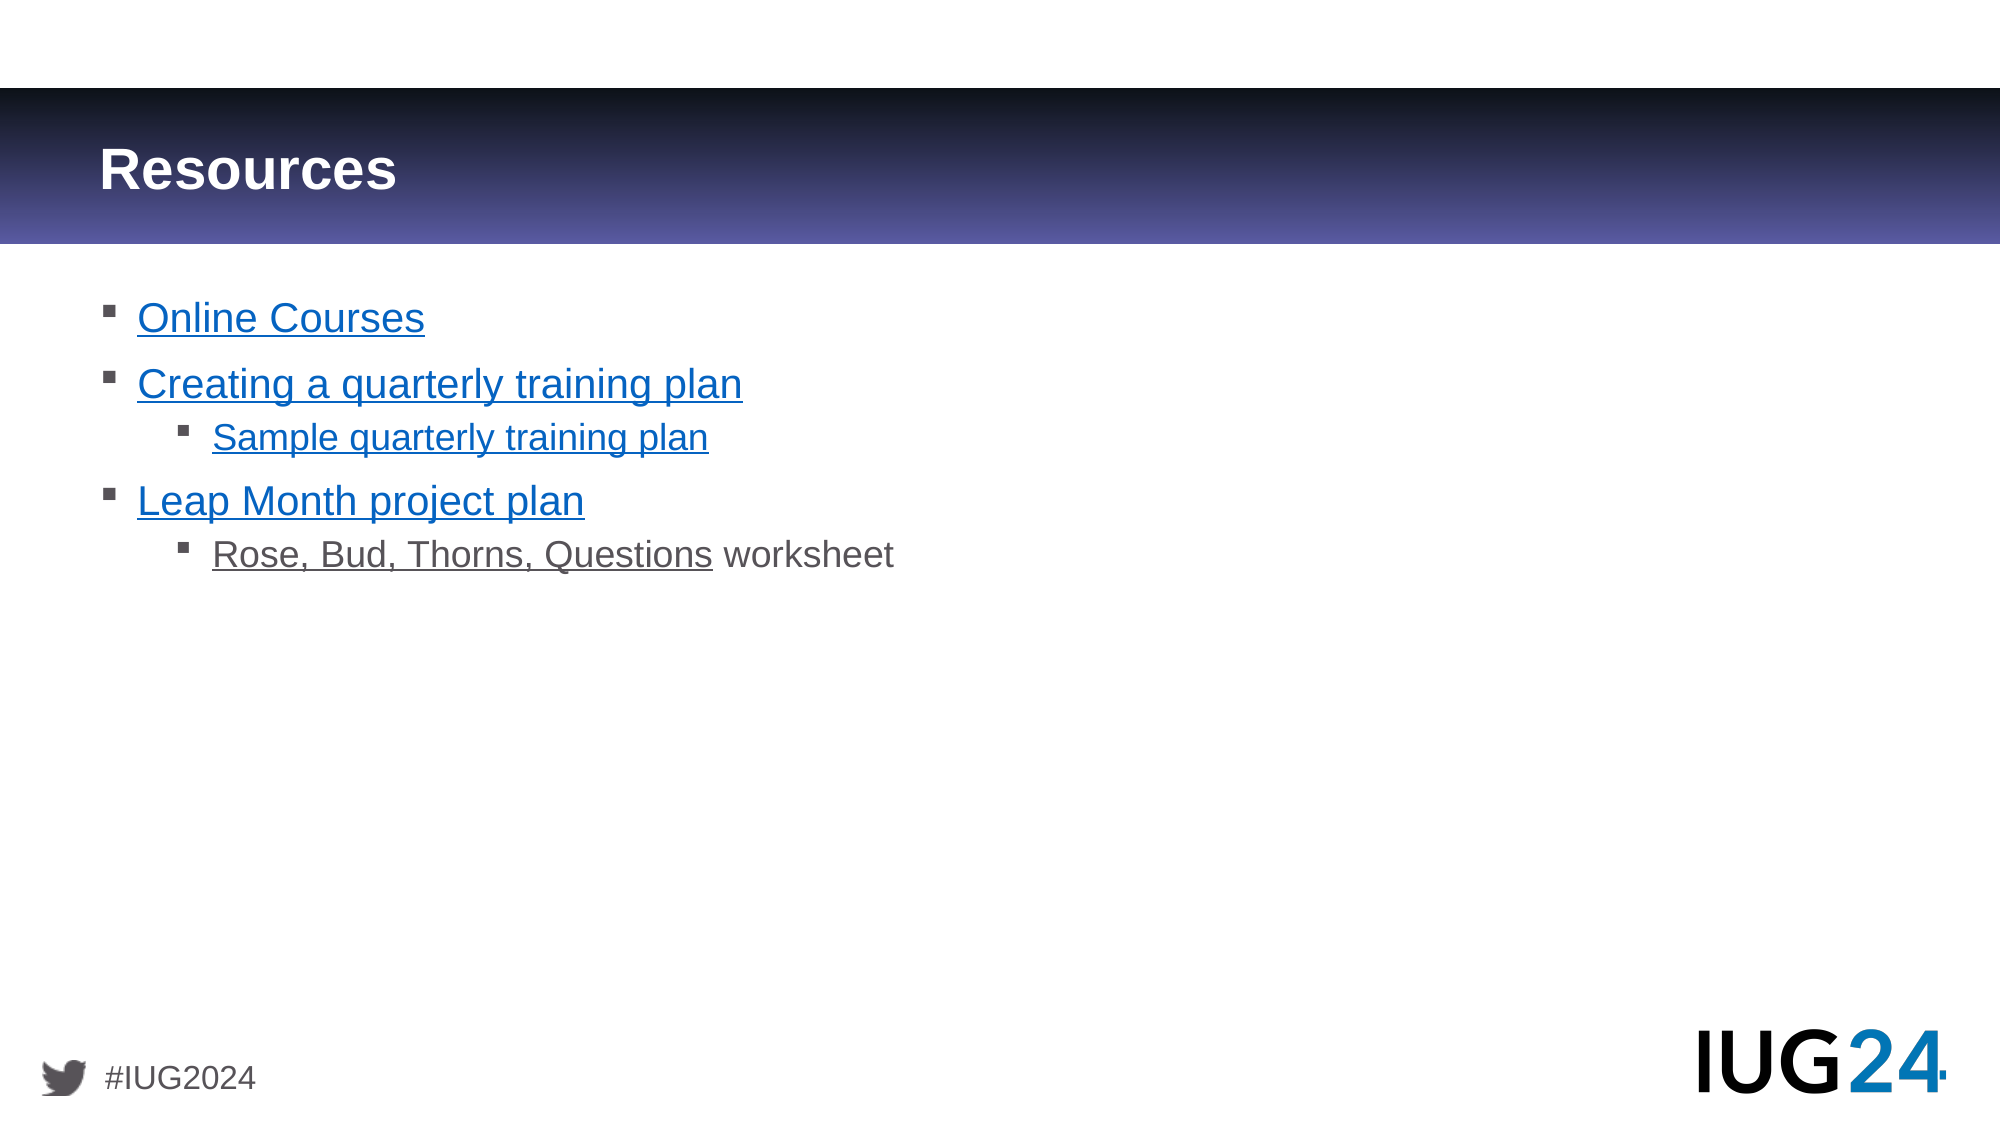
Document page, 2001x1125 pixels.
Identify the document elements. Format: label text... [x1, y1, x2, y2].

list Online Courses Creating a quarterly training plan Sample quarterly training plan Leap Month project plan Rose, Bud, Thorns, Questions worksheet [84, 289, 1903, 1014]
picture [1691, 1022, 1957, 1107]
title Resources [84, 110, 1903, 232]
